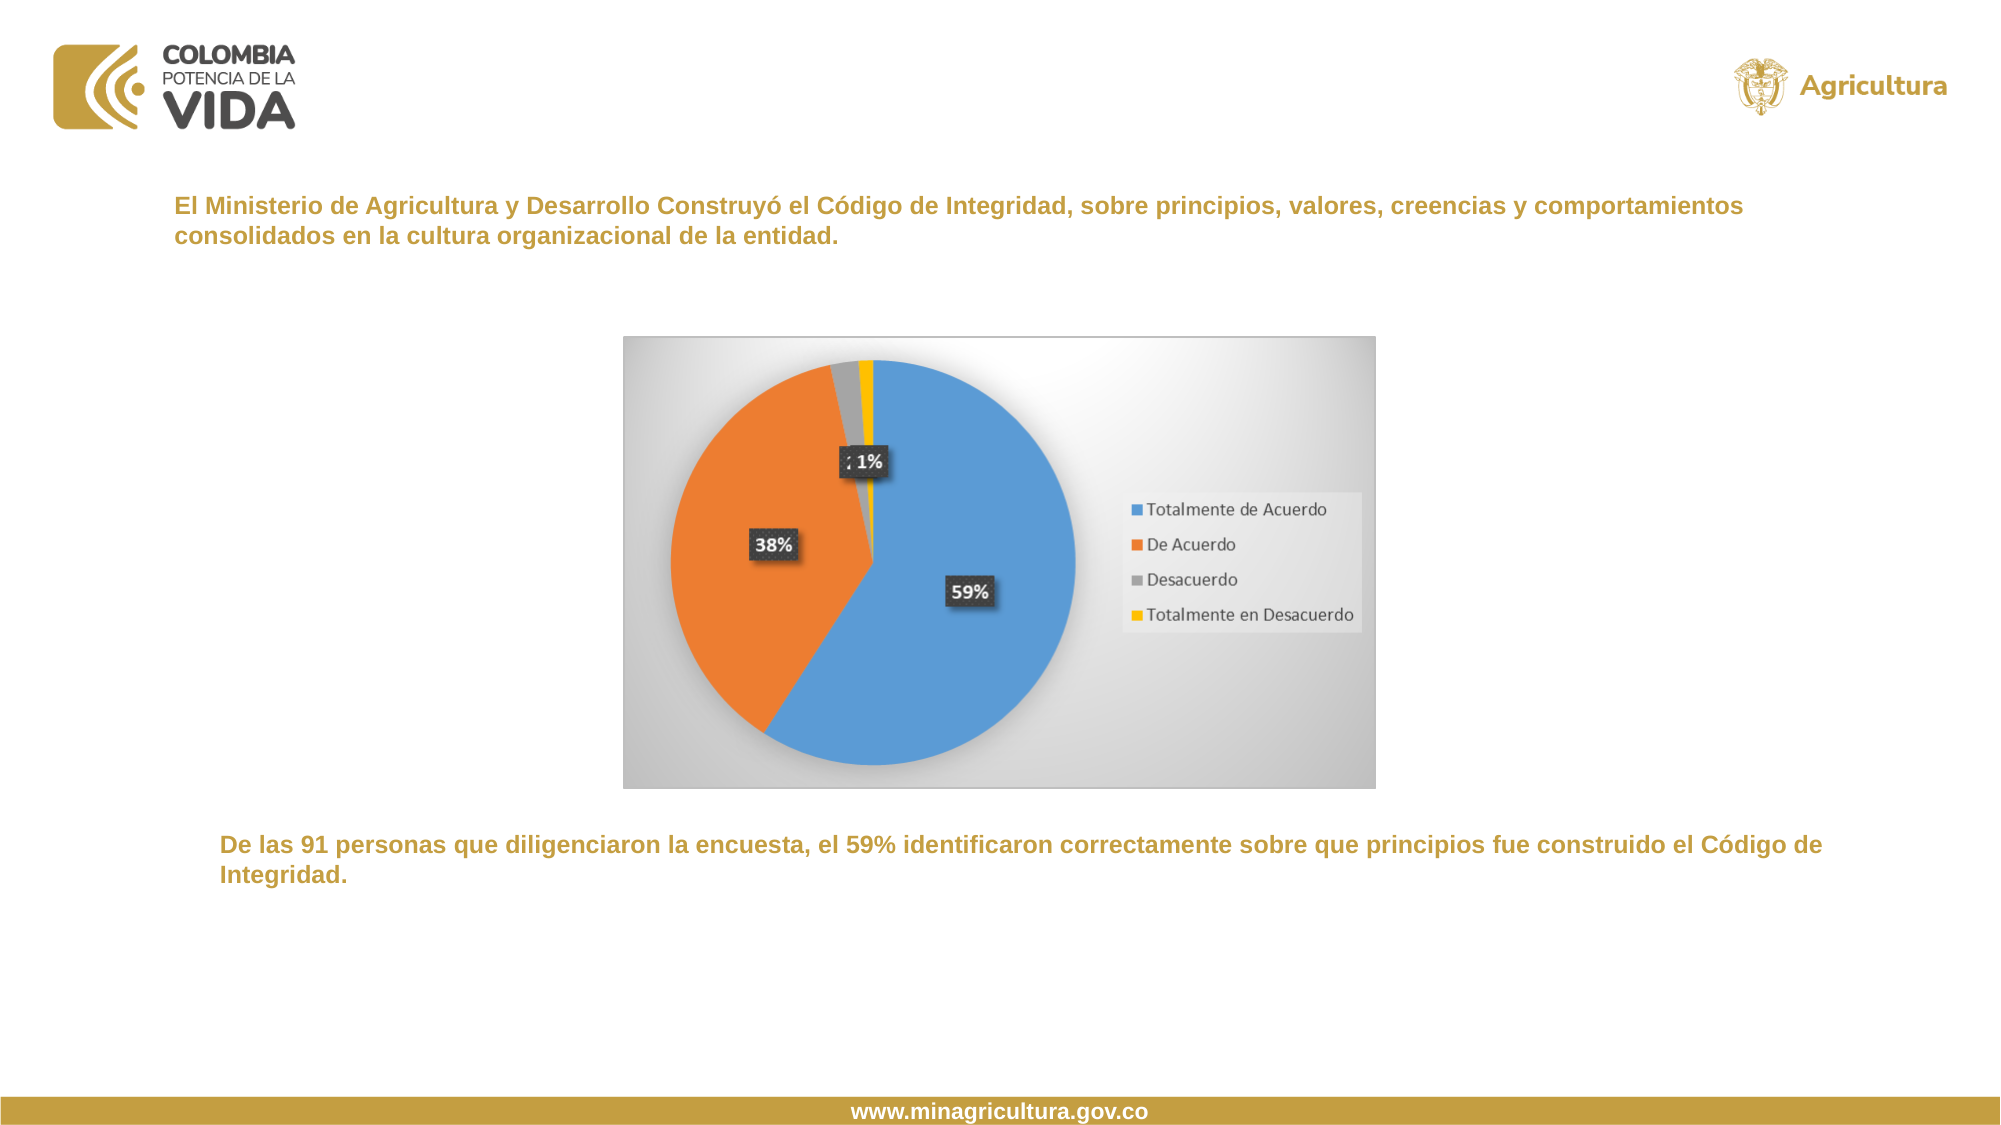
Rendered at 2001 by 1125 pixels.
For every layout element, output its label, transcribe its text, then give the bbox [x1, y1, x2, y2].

text_box De las 91 personas que diligenciaron la encuesta, el 59% identificaron correctamente sobre que principios fue construido el Código de Integridad. [205, 821, 1860, 897]
text_box El Ministerio de Agricultura y Desarrollo Construyó el Código de Integridad, sobre principios, valores, creencias y comportamientos consolidados en la cultura organizacional de la entidad. [159, 182, 1784, 332]
text_box www.minagricultura.gov.co [835, 1089, 1164, 1125]
picture [0, 0, 2000, 1125]
